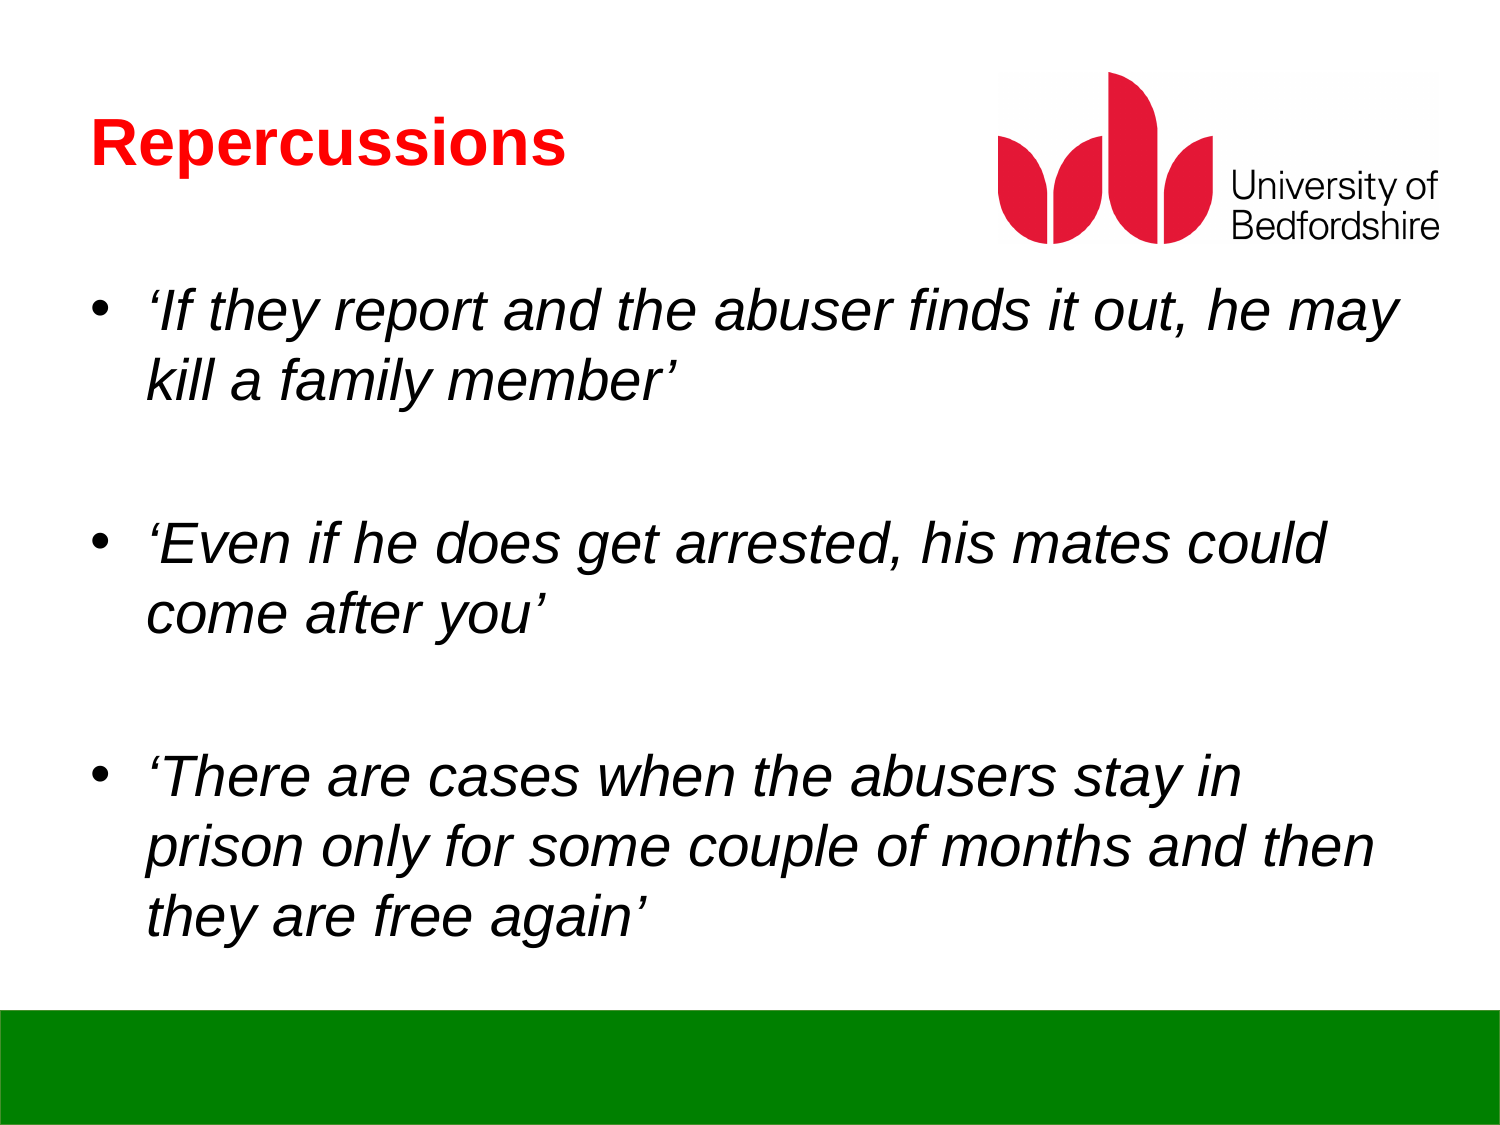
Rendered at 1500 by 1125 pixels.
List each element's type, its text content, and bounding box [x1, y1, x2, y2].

list ‘If they report and the abuser finds it out, he may kill a family member’ ‘Even if he does get arrested, his mates could come after you’ ‘There are cases when the abusers stay in prison only for some couple of months and then they are free again’ [75, 183, 1425, 1084]
title Repercussions [75, 45, 1425, 183]
picture [997, 71, 1439, 244]
text_box [0, 1010, 1500, 1125]
